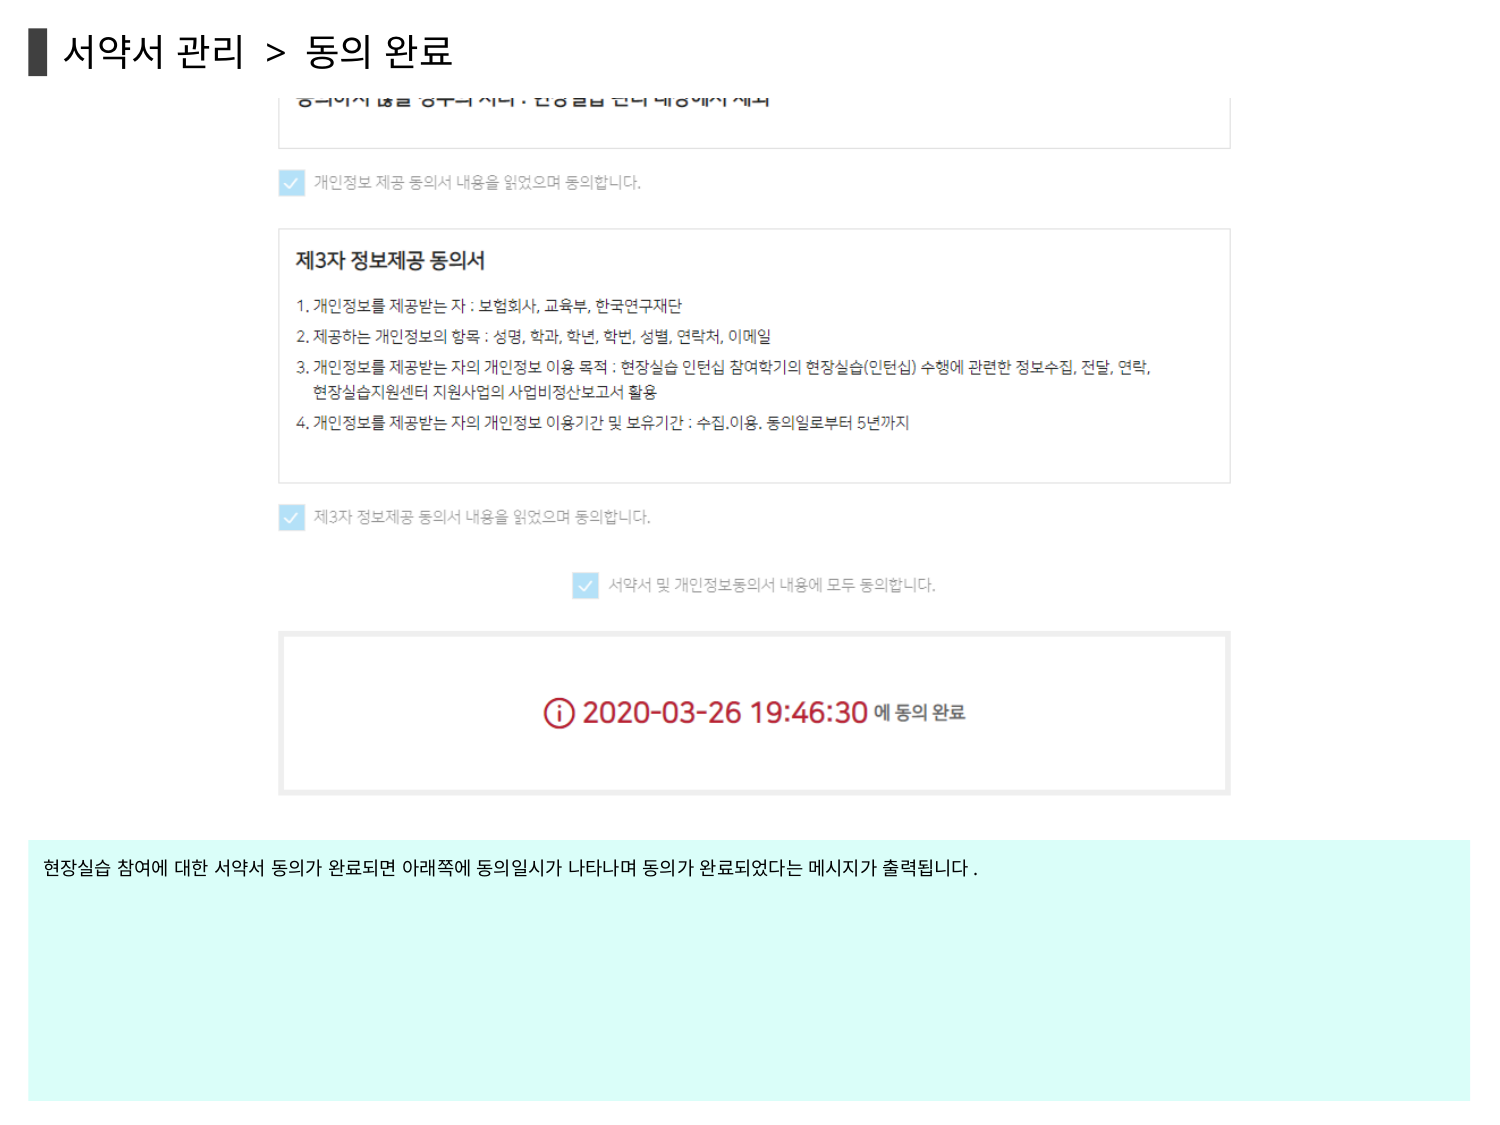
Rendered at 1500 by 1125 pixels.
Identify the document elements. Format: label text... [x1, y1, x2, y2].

text_box 서약서 관리 > 동의 완료 [48, 21, 470, 82]
text_box 현장실습 참여에 대한 서약서 동의가 완료되면 아래쪽에 동의일시가 나타나며 동의가 완료되었다는 메시지가 출력됩니다. [27, 839, 1471, 1102]
picture [250, 98, 1249, 825]
text_box [27, 27, 48, 77]
